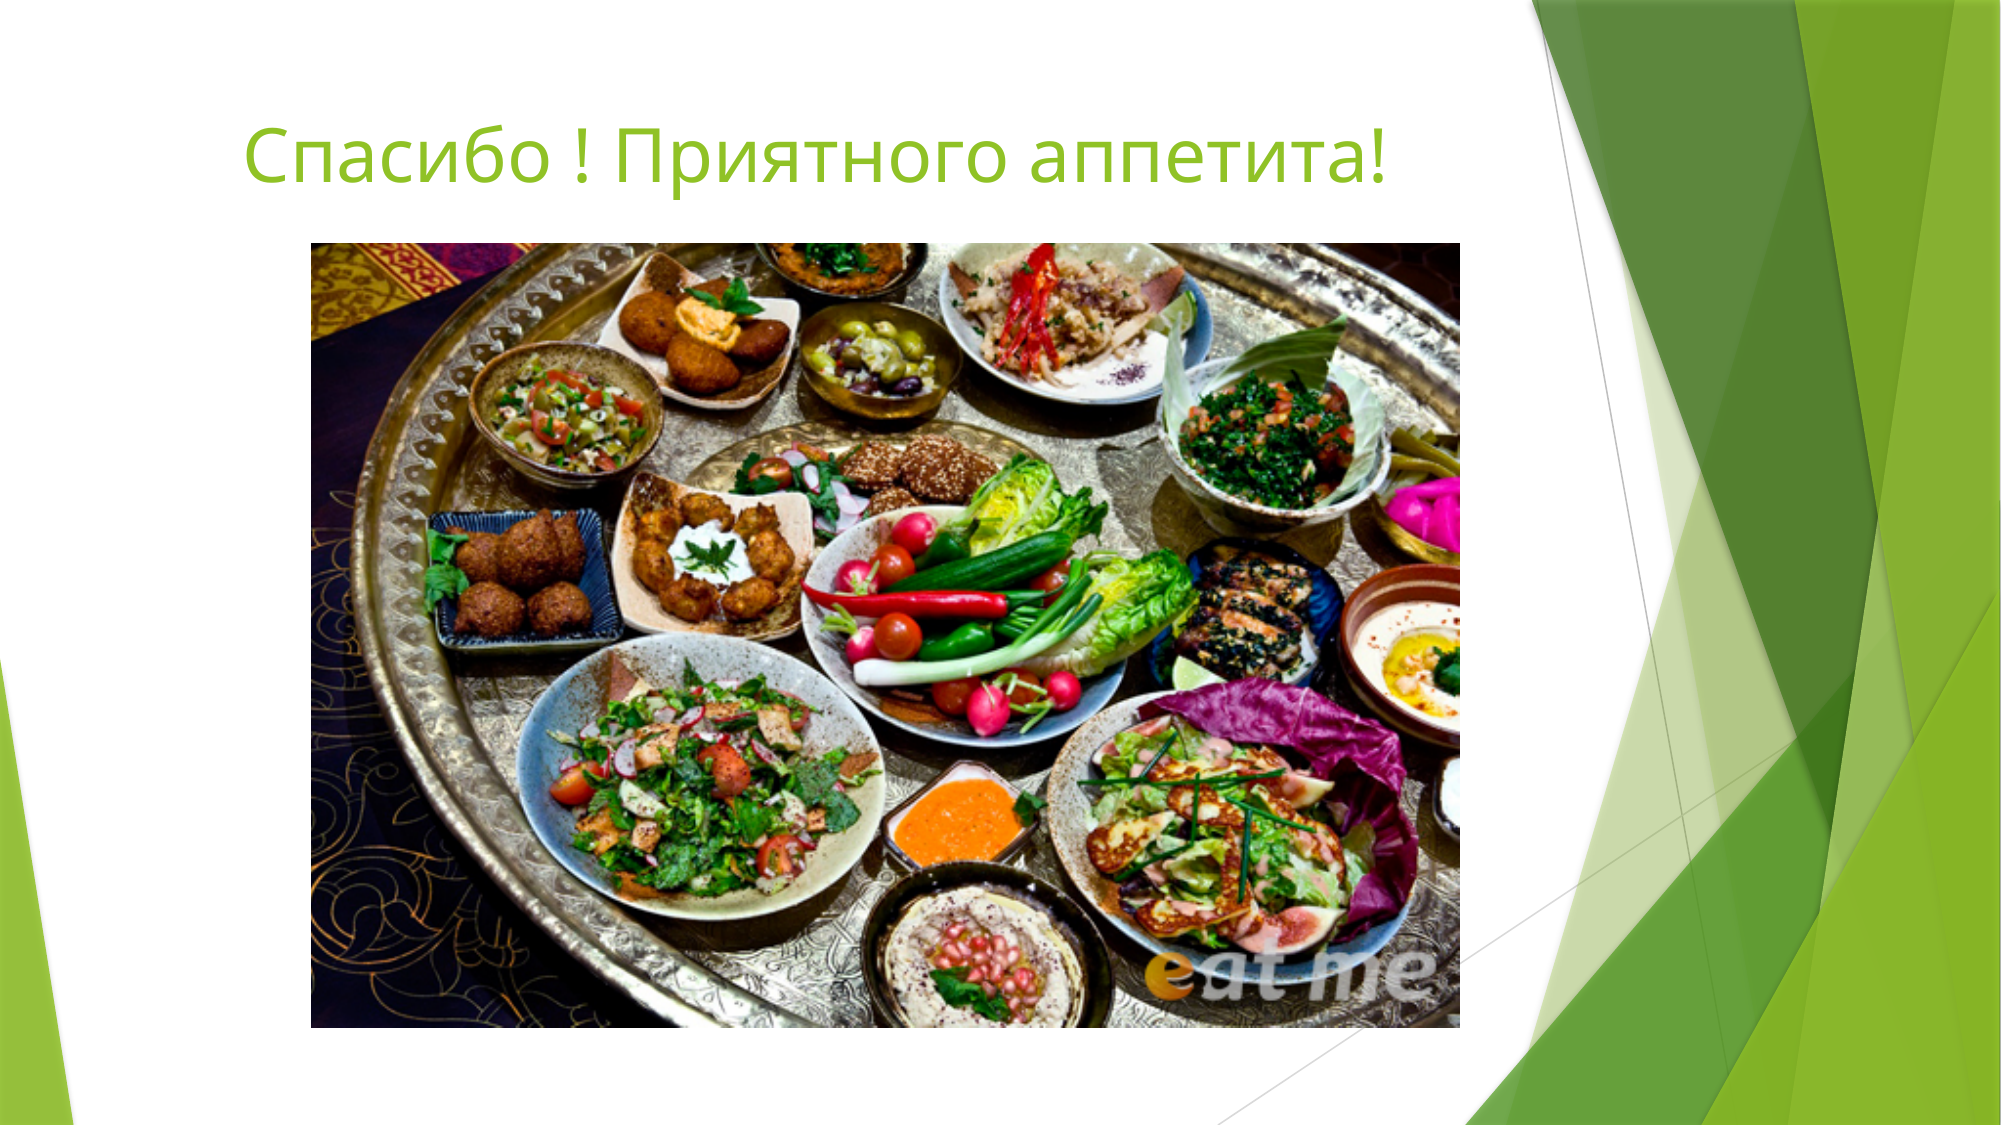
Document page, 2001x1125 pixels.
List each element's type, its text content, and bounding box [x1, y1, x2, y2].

picture [310, 243, 1460, 1028]
title Спасибо ! Приятного аппетита! [111, 99, 1522, 317]
